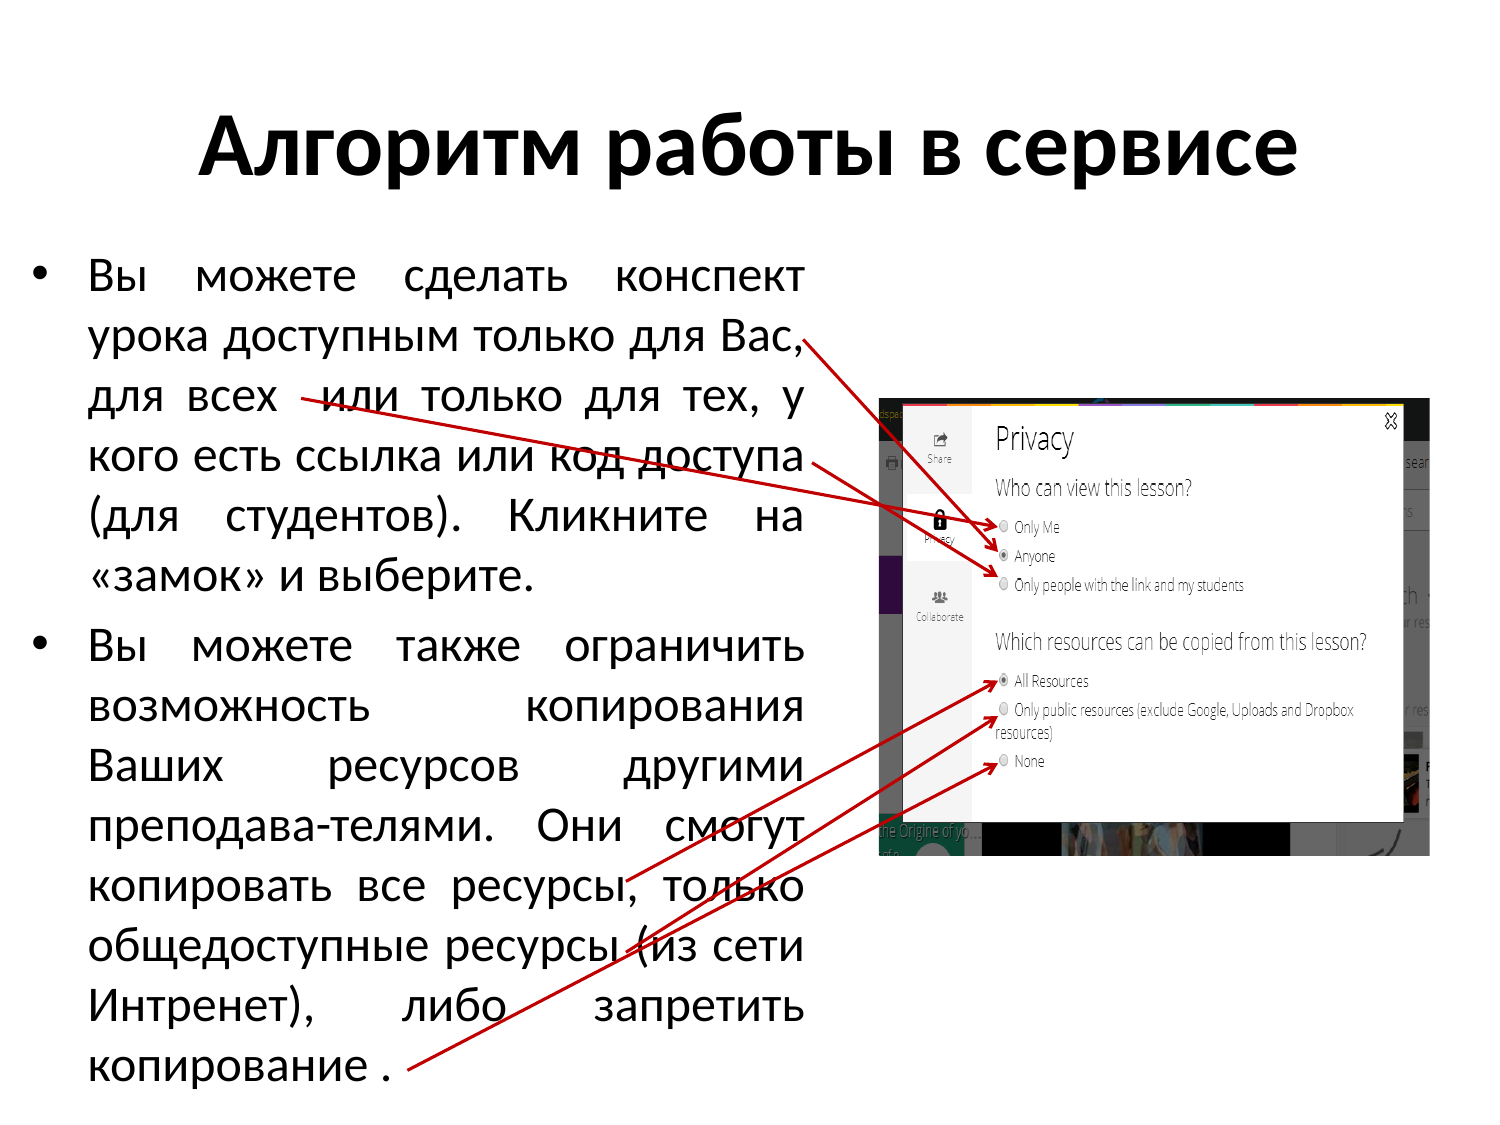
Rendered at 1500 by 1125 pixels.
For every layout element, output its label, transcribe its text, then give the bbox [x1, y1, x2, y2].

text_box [625, 715, 999, 762]
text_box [407, 763, 999, 1071]
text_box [300, 398, 797, 528]
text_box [802, 339, 999, 553]
picture [878, 398, 1430, 856]
list Вы можете сделать конспект урока доступным только для Вас, для всех или только для тех, у кого есть ссылка или код доступа (для студентов). Кликните на «замок» и выберите. Вы можете также ограничить возможность копирования Ваших ресурсов другими преподава-телями. Они смогут копировать все ресурсы, только общедоступные ресурсы (из сети Интренет), либо запретить копирование . [16, 234, 821, 1114]
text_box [811, 462, 999, 578]
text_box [625, 680, 999, 715]
title Алгоритм работы в сервисе [75, 45, 1425, 233]
